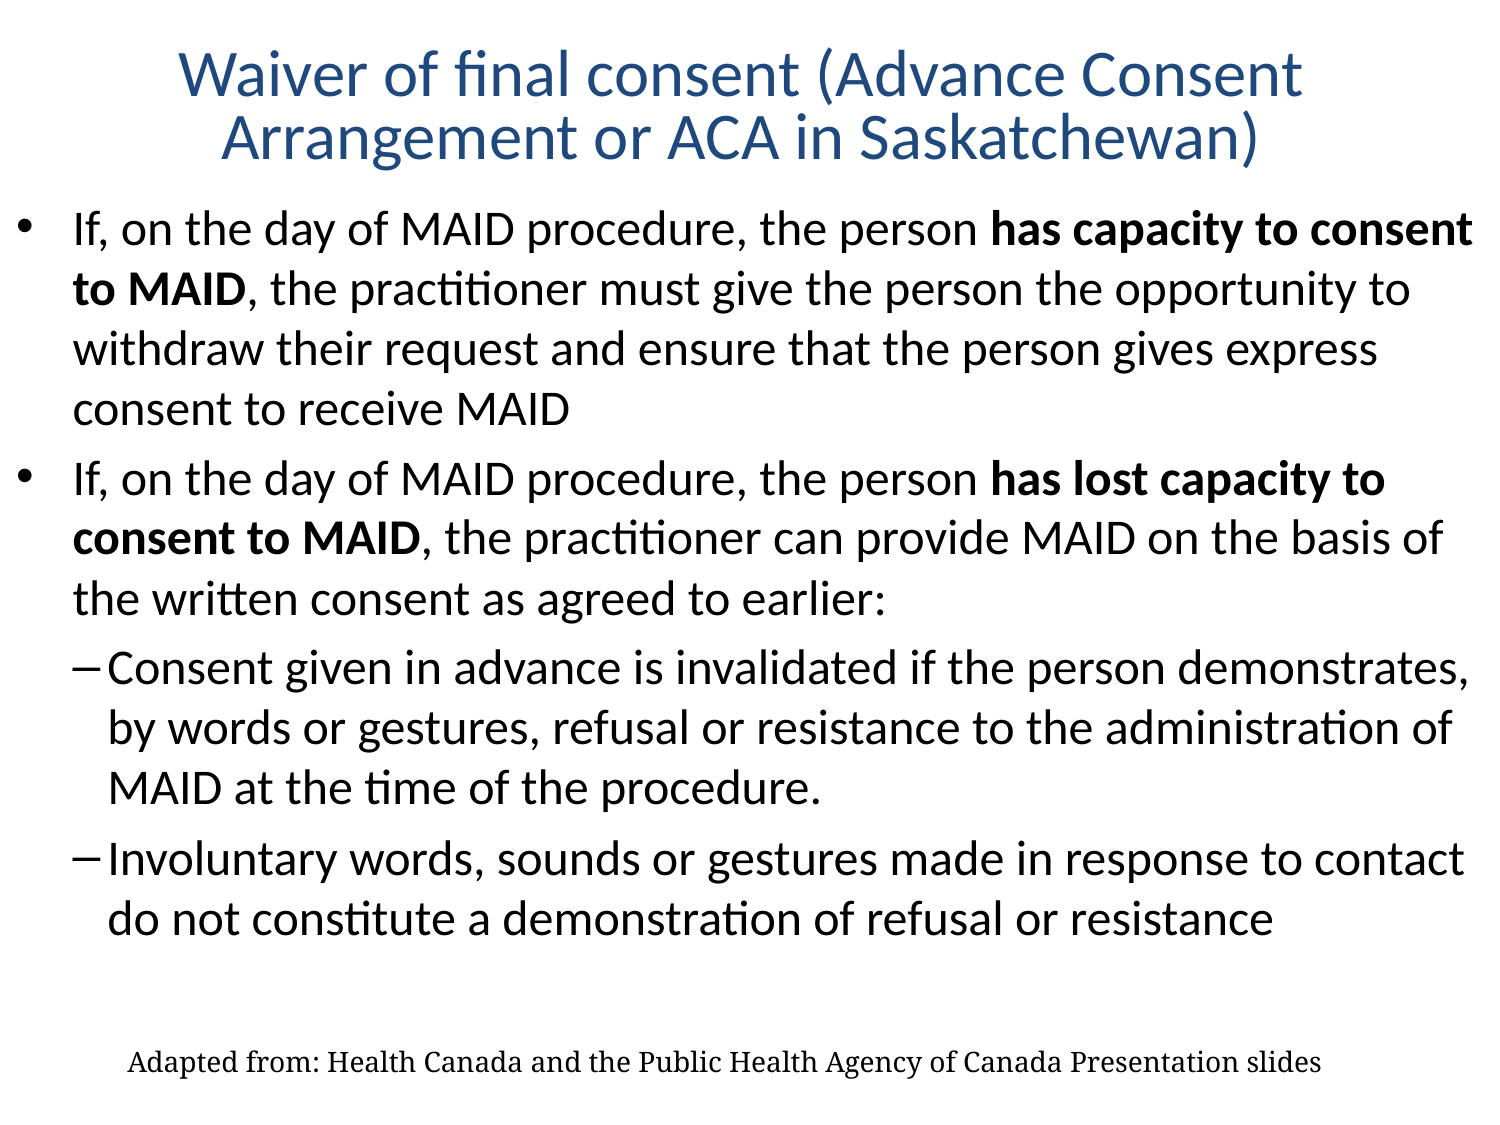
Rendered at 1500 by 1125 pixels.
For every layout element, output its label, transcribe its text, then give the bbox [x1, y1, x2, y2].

text_box Adapted from: Health Canada and the Public Health Agency of Canada Presentation slides [112, 1037, 1425, 1086]
list Waiver of final consent (Advance Consent Arrangement or ACA in Saskatchewan) [19, 37, 1464, 203]
list If, on the day of MAID procedure, the person has capacity to consent to MAID, the practitioner must give the person the opportunity to withdraw their request and ensure that the person gives express consent to receive MAID If, on the day of MAID procedure, the person has lost capacity to consent to MAID, the practitioner can provide MAID on the basis of the written consent as agreed to earlier: Consent given in advance is invalidated if the person demonstrates, by words or gestures, refusal or resistance to the administration of MAID at the time of the procedure. Involuntary words, sounds or gestures made in response to contact do not constitute a demonstration of refusal or resistance [1, 187, 1489, 973]
